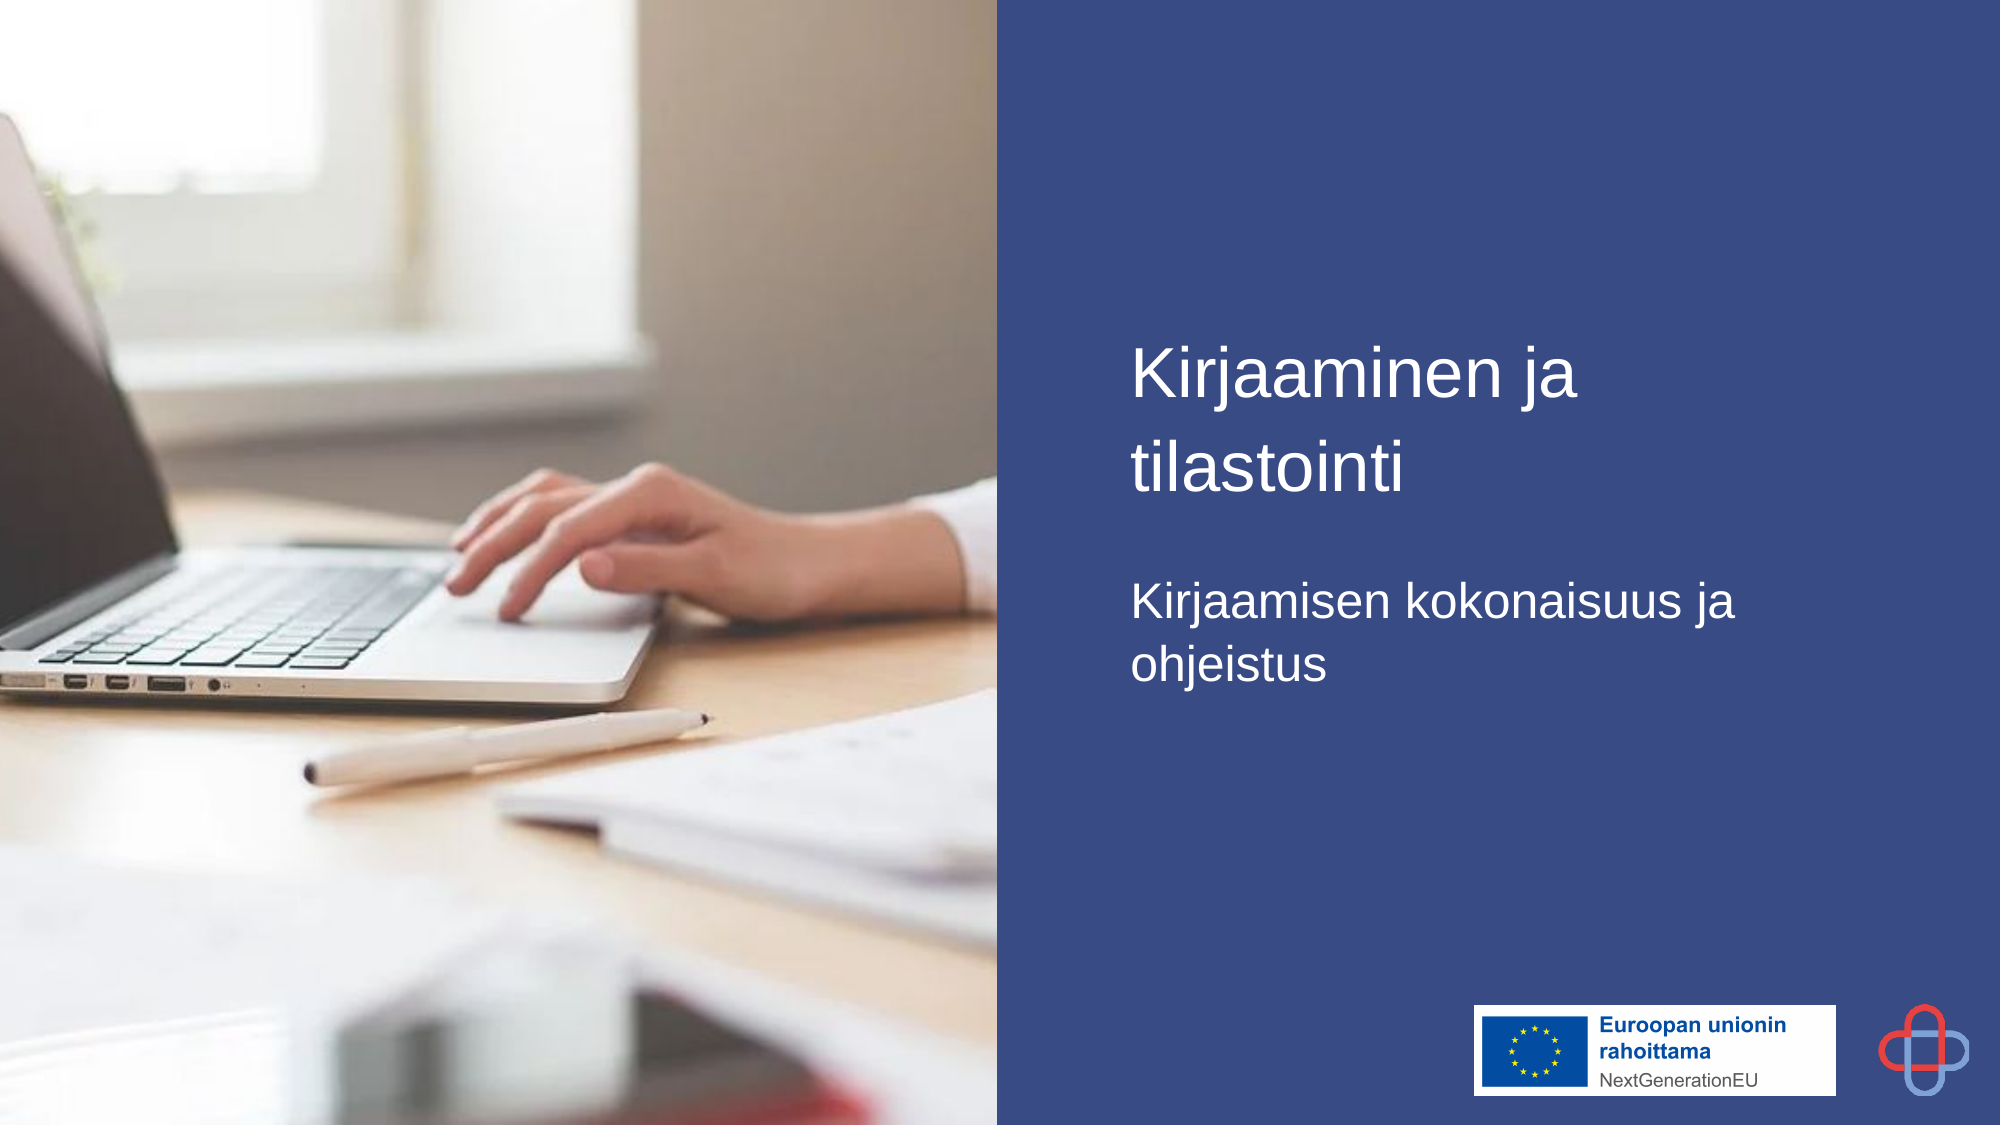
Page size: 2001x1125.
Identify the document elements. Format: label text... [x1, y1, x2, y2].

subtitle Kirjaamisen kokonaisuus ja ohjeistus [1115, 557, 1877, 945]
picture [0, 0, 998, 1125]
picture [1474, 1005, 1836, 1096]
title Kirjaaminen ja tilastointi [1115, 179, 1877, 513]
